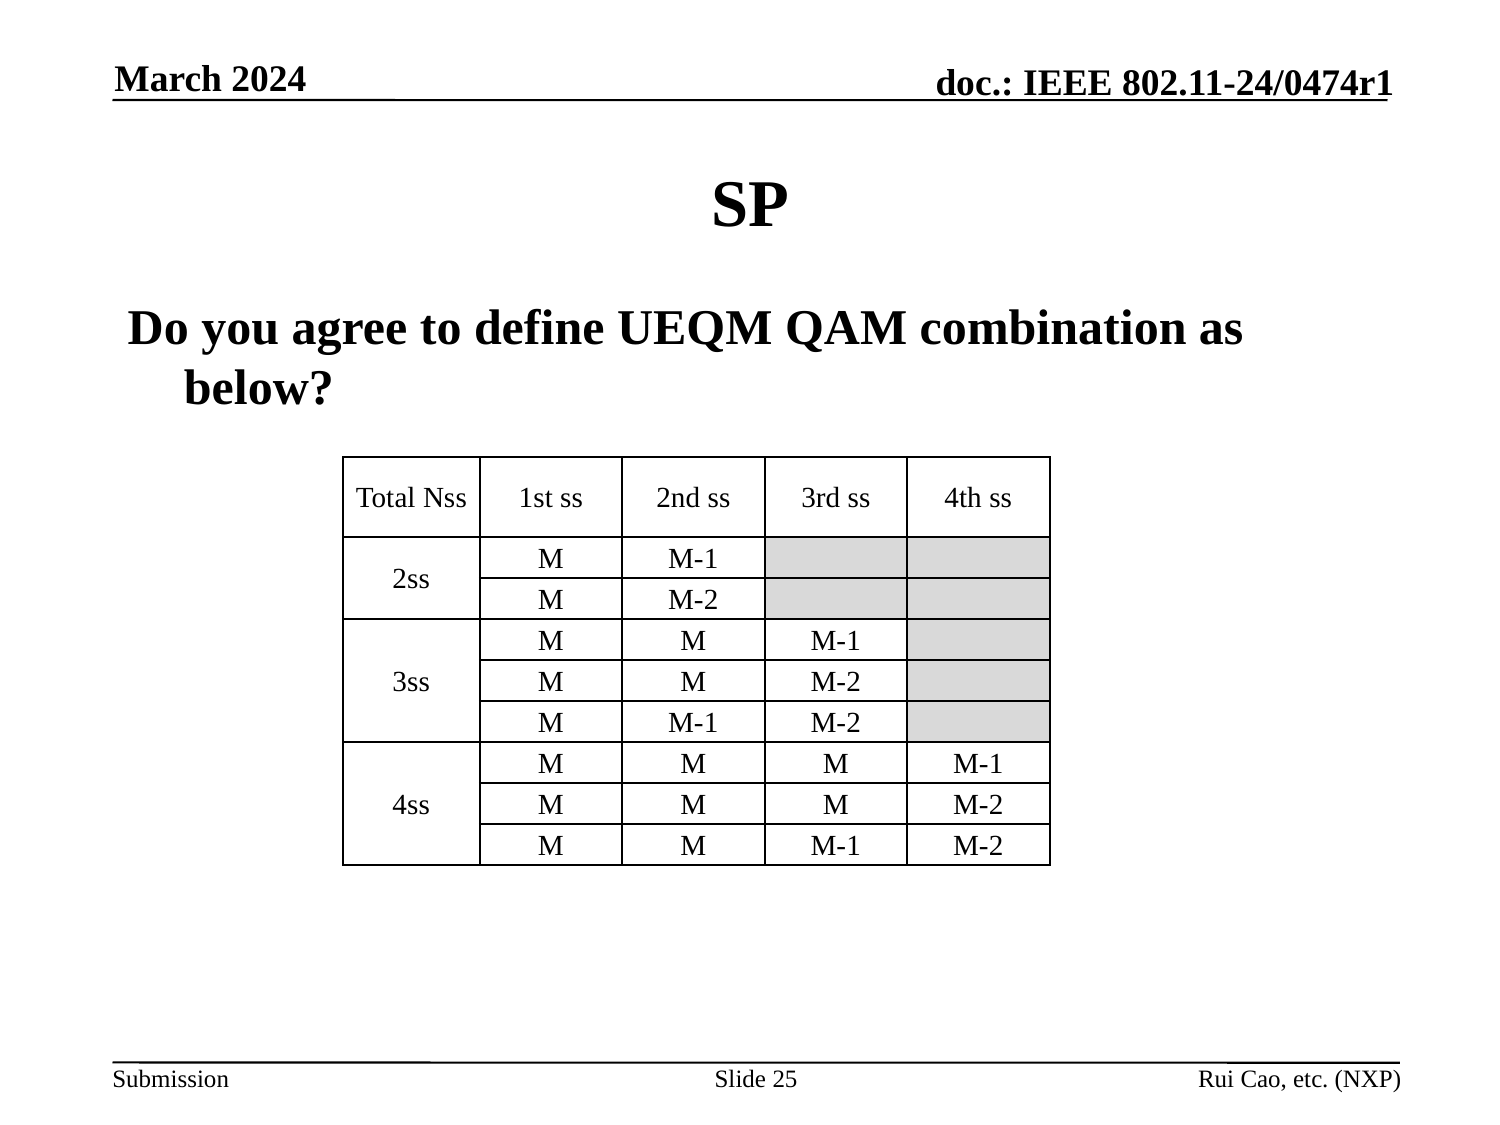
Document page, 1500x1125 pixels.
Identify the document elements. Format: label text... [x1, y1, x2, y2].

table_cell M-1 [623, 538, 764, 577]
table_cell [908, 661, 1049, 700]
table_cell M [766, 743, 906, 782]
table_cell 3ss [344, 620, 479, 741]
list Do you agree to define UEQM QAM combination as below? [112, 286, 1388, 1000]
table_cell M [766, 784, 906, 823]
table_header 4th ss [908, 458, 1049, 536]
table_cell [908, 579, 1049, 618]
footer Rui Cao, etc. (NXP) [878, 1061, 1402, 1093]
table_cell M-1 [623, 702, 764, 741]
table_header 3rd ss [766, 458, 906, 536]
table_header Total Nss [344, 458, 479, 536]
table_cell M-2 [908, 825, 1049, 864]
table_cell M-2 [766, 661, 906, 700]
table_cell M-2 [908, 784, 1049, 823]
table_cell M-1 [766, 620, 906, 659]
table_cell M [481, 702, 621, 741]
title SP [112, 112, 1388, 286]
table_cell M-1 [908, 743, 1049, 782]
table_cell M [481, 661, 621, 700]
table_header 1st ss [481, 458, 621, 536]
table_cell M [481, 620, 621, 659]
table_cell M [623, 620, 764, 659]
table_cell M [623, 743, 764, 782]
table_cell 4ss [344, 743, 479, 864]
table_cell M [623, 784, 764, 823]
table_cell [908, 702, 1049, 741]
table_cell [766, 579, 906, 618]
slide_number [114, 54, 423, 100]
table_cell M [623, 825, 764, 864]
table_cell 2ss [344, 538, 479, 618]
table_cell M [481, 825, 621, 864]
table_cell M [623, 661, 764, 700]
slide_number Slide 25 [712, 1061, 800, 1123]
table_cell [908, 620, 1049, 659]
table_cell M [481, 784, 621, 823]
table_cell M [481, 538, 621, 577]
table_header 2nd ss [623, 458, 764, 536]
table_cell M-2 [623, 579, 764, 618]
table_cell M-1 [766, 825, 906, 864]
table_cell [766, 538, 906, 577]
table_cell M [481, 579, 621, 618]
table_cell M [481, 743, 621, 782]
table_cell [908, 538, 1049, 577]
table_cell M-2 [766, 702, 906, 741]
